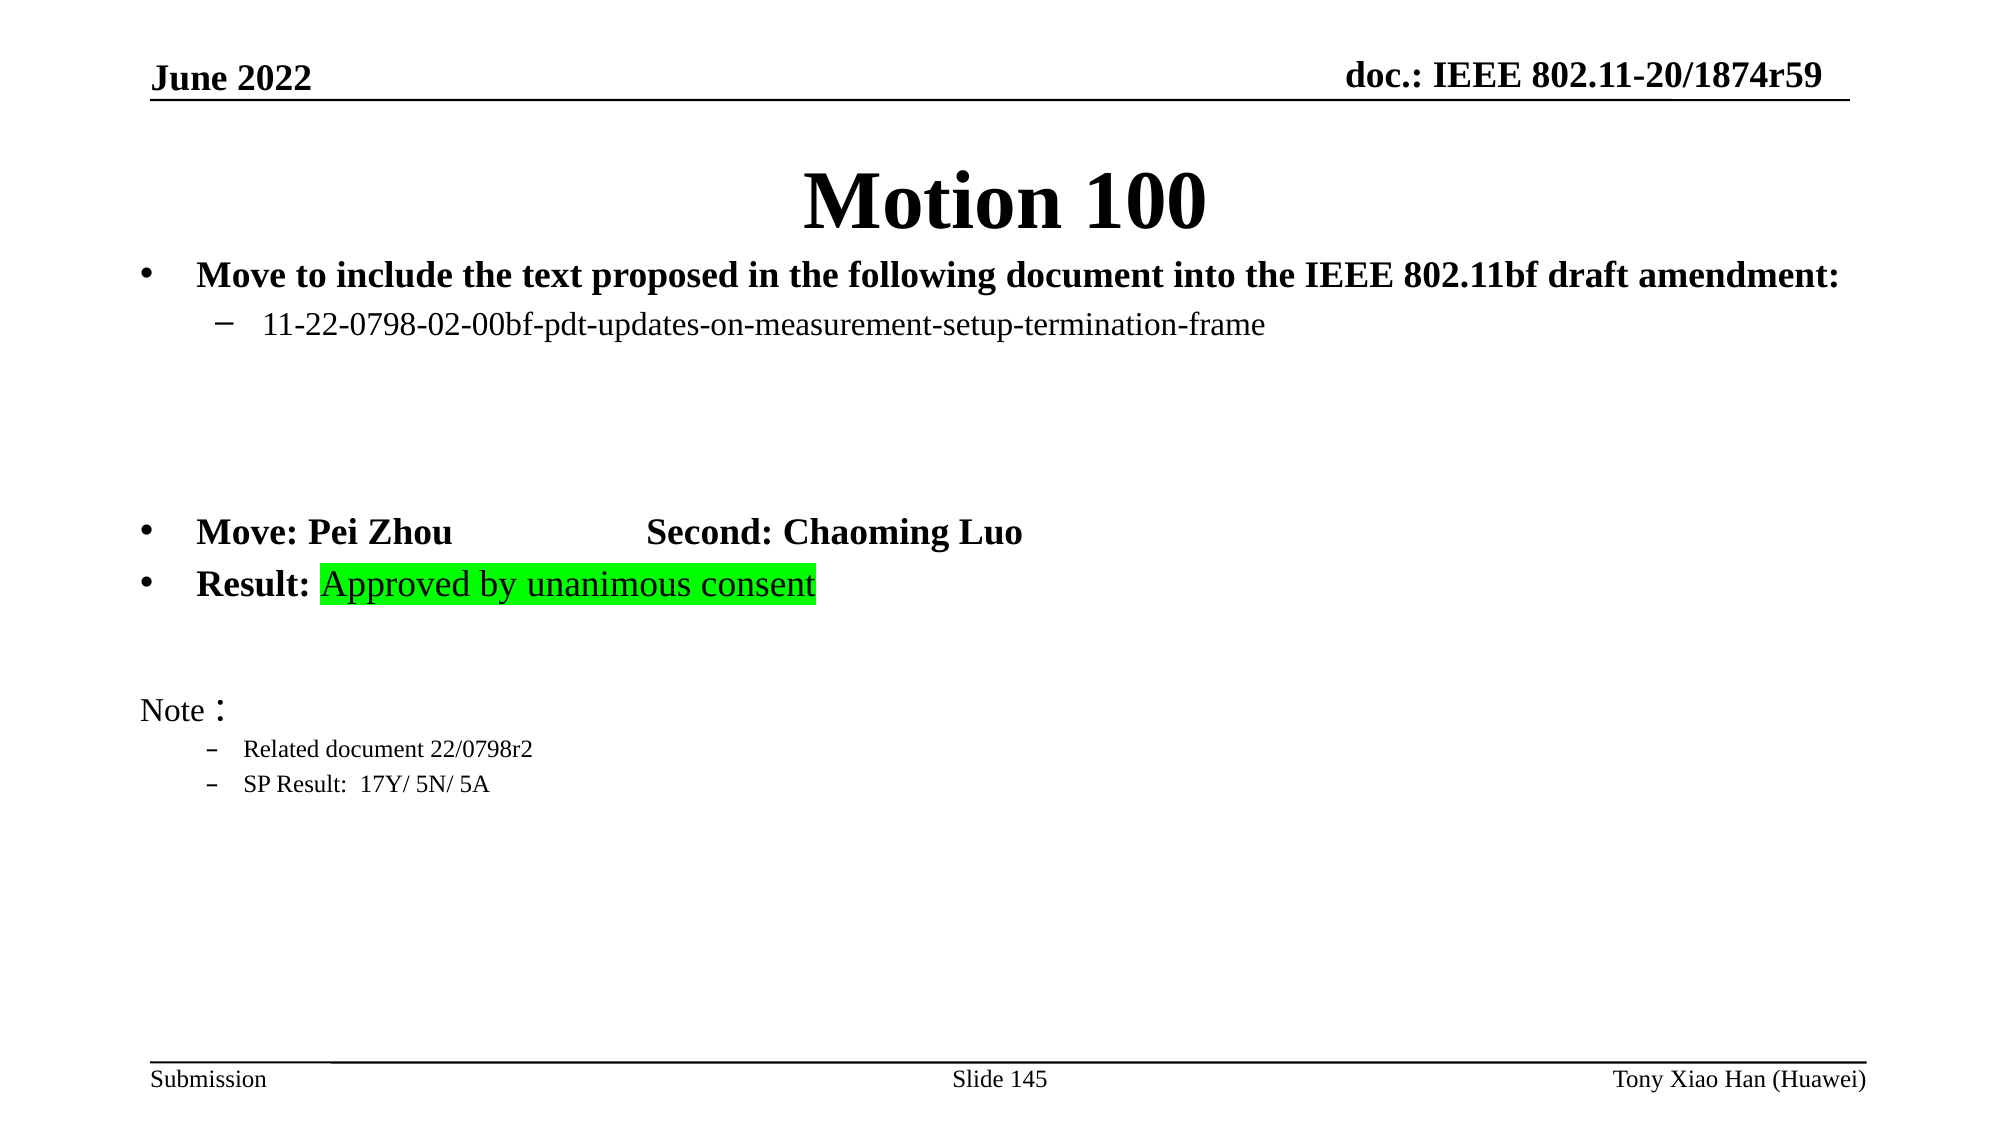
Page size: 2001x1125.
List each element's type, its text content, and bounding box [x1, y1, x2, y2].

text_box Move to include the text proposed in the following document into the IEEE 802.11bf draft amendment: 11-22-0798-02-00bf-pdt-updates-on-measurement-setup-termination-frame Move: Pei Zhou Second: Chaoming Luo Result: Approved by unanimous consent Note： Related document 22/0798r2 SP Result: 17Y/ 5N/ 5A [125, 212, 1888, 900]
text_box Motion 100 [368, 137, 1644, 212]
